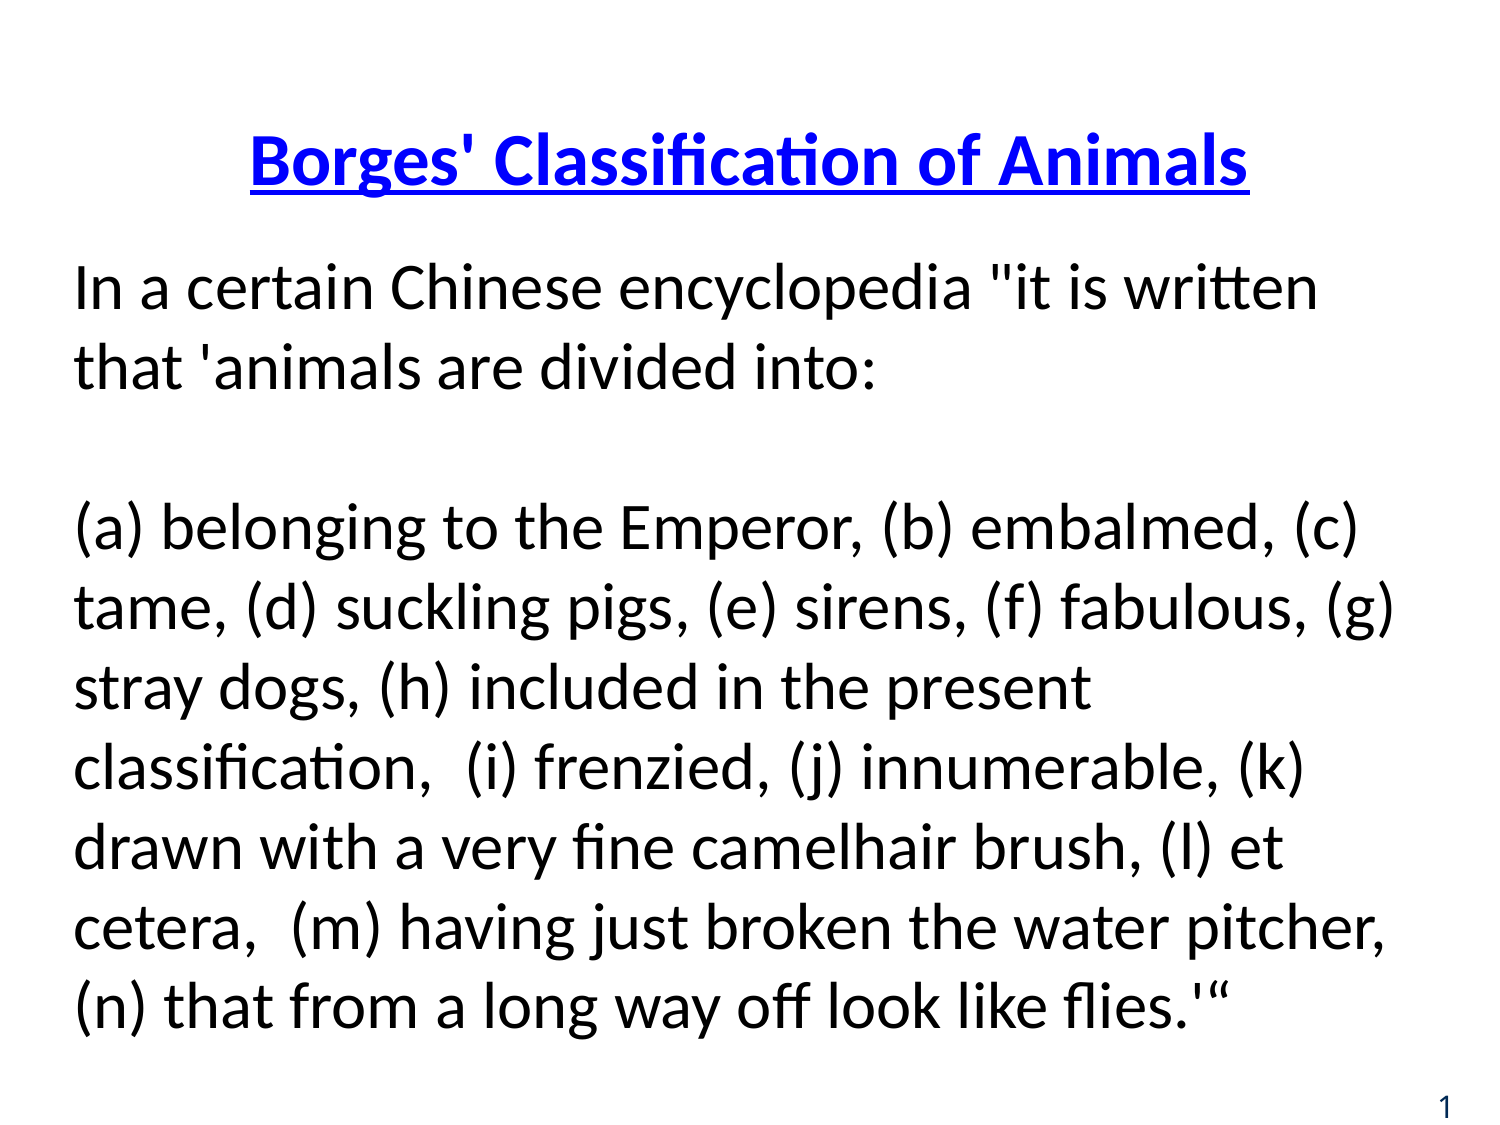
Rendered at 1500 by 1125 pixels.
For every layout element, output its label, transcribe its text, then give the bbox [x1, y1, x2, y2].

text_box 1 [1438, 1081, 1454, 1119]
text_box In a certain Chinese encyclopedia "it is written that 'animals are divided into: (a) belonging to the Emperor, (b) embalmed, (c) tame, (d) suckling pigs, (e) sirens, (f) fabulous, (g) stray dogs, (h) included in the present classification, (i) frenzied, (j) innumerable, (k) drawn with a very fine camelhair brush, (l) et cetera, (m) having just broken the water pitcher, (n) that from a long way off look like flies.'“ [62, 237, 1438, 1048]
title Borges' Classification of Animals [75, 62, 1425, 237]
